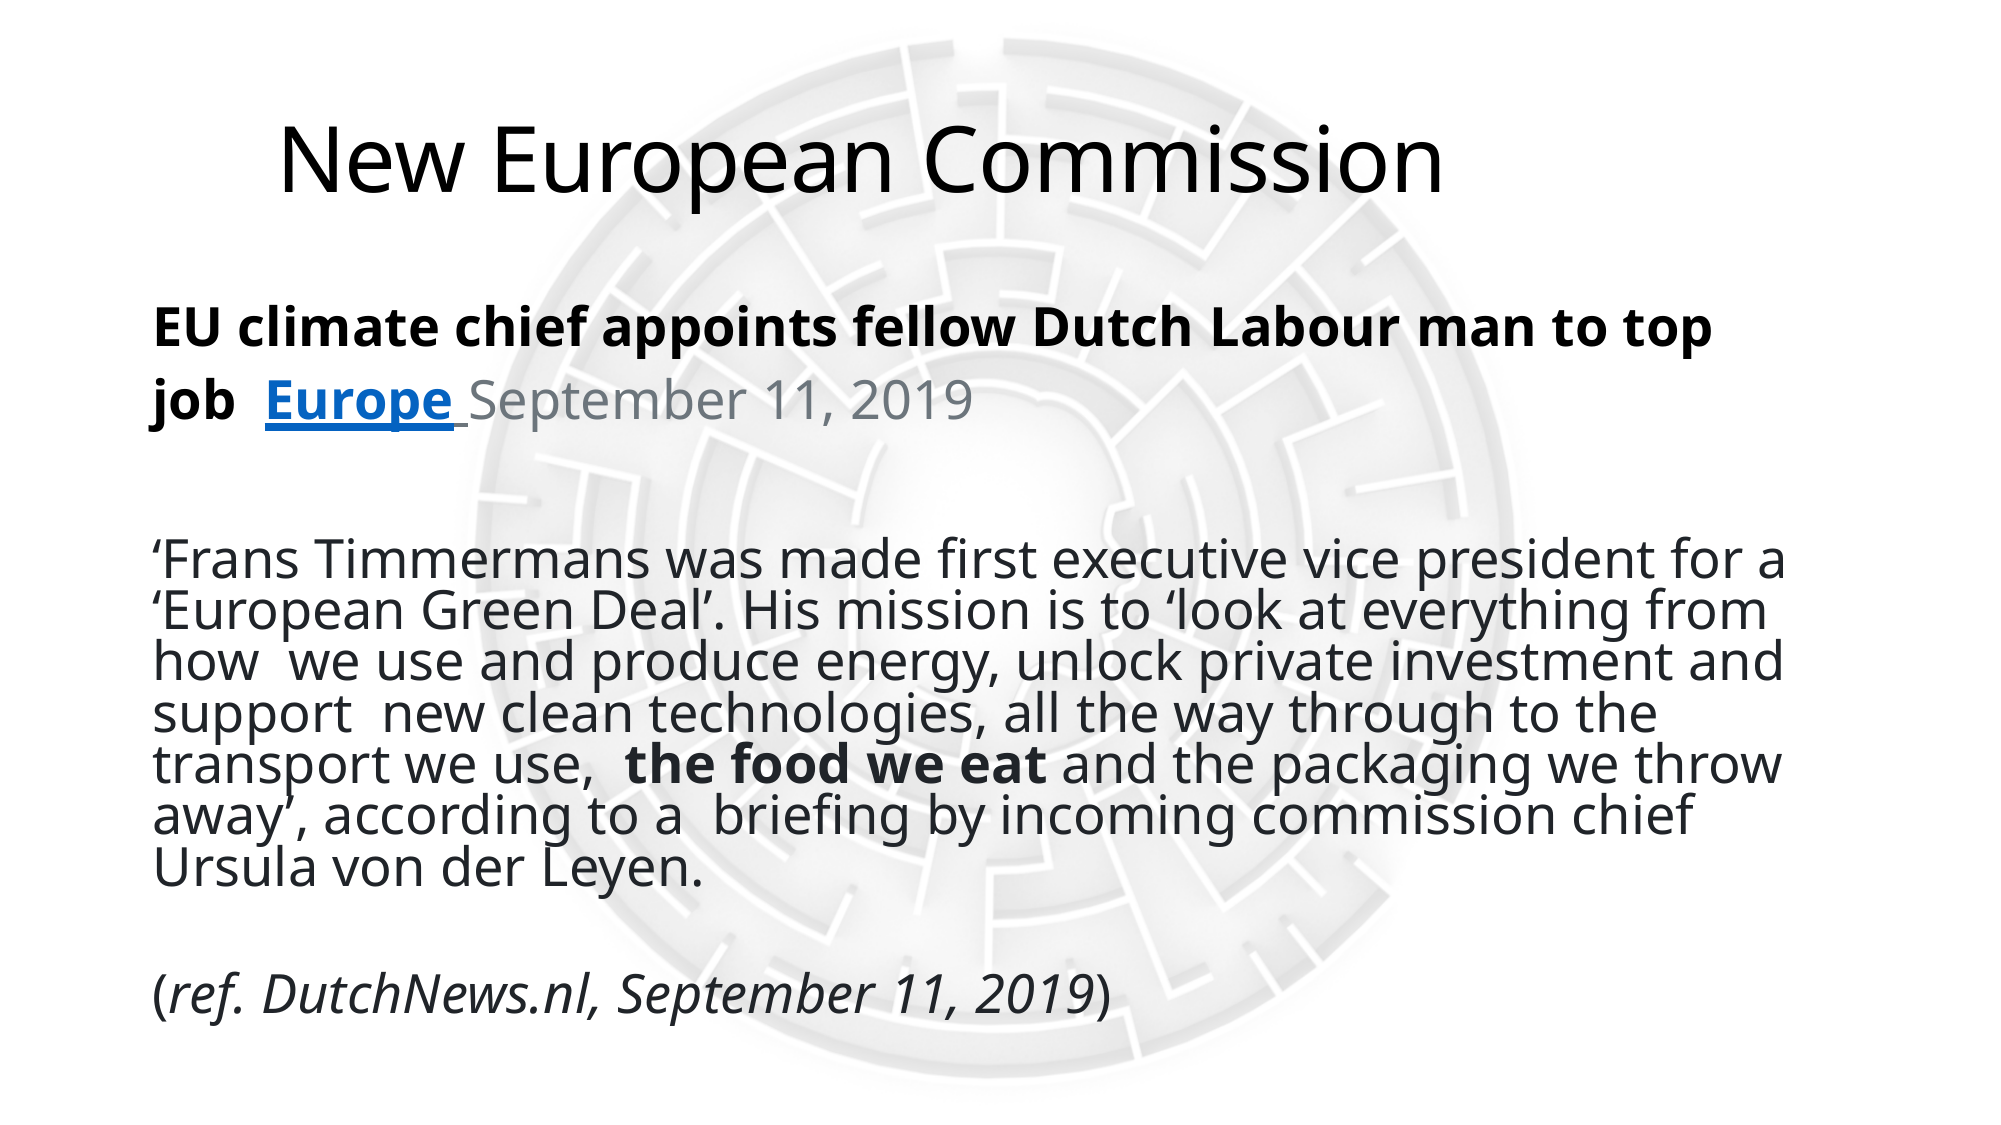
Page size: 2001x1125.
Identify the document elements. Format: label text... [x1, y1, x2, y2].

text_box EU climate chief appoints fellow Dutch Labour man to top job Europe September 11, 2019 ‘Frans Timmermans was made first executive vice president for a ‘European Green Deal’. His mission is to ‘look at everything from how we use and produce energy, unlock private investment and support new clean technologies, all the way through to the transport we use, the food we eat and the packaging we throw away’, according to a briefing by incoming commission chief Ursula von der Leyen. (ref. DutchNews.nl, September 11, 2019) [150, 282, 1818, 1025]
title New European Commission [274, 59, 1460, 250]
